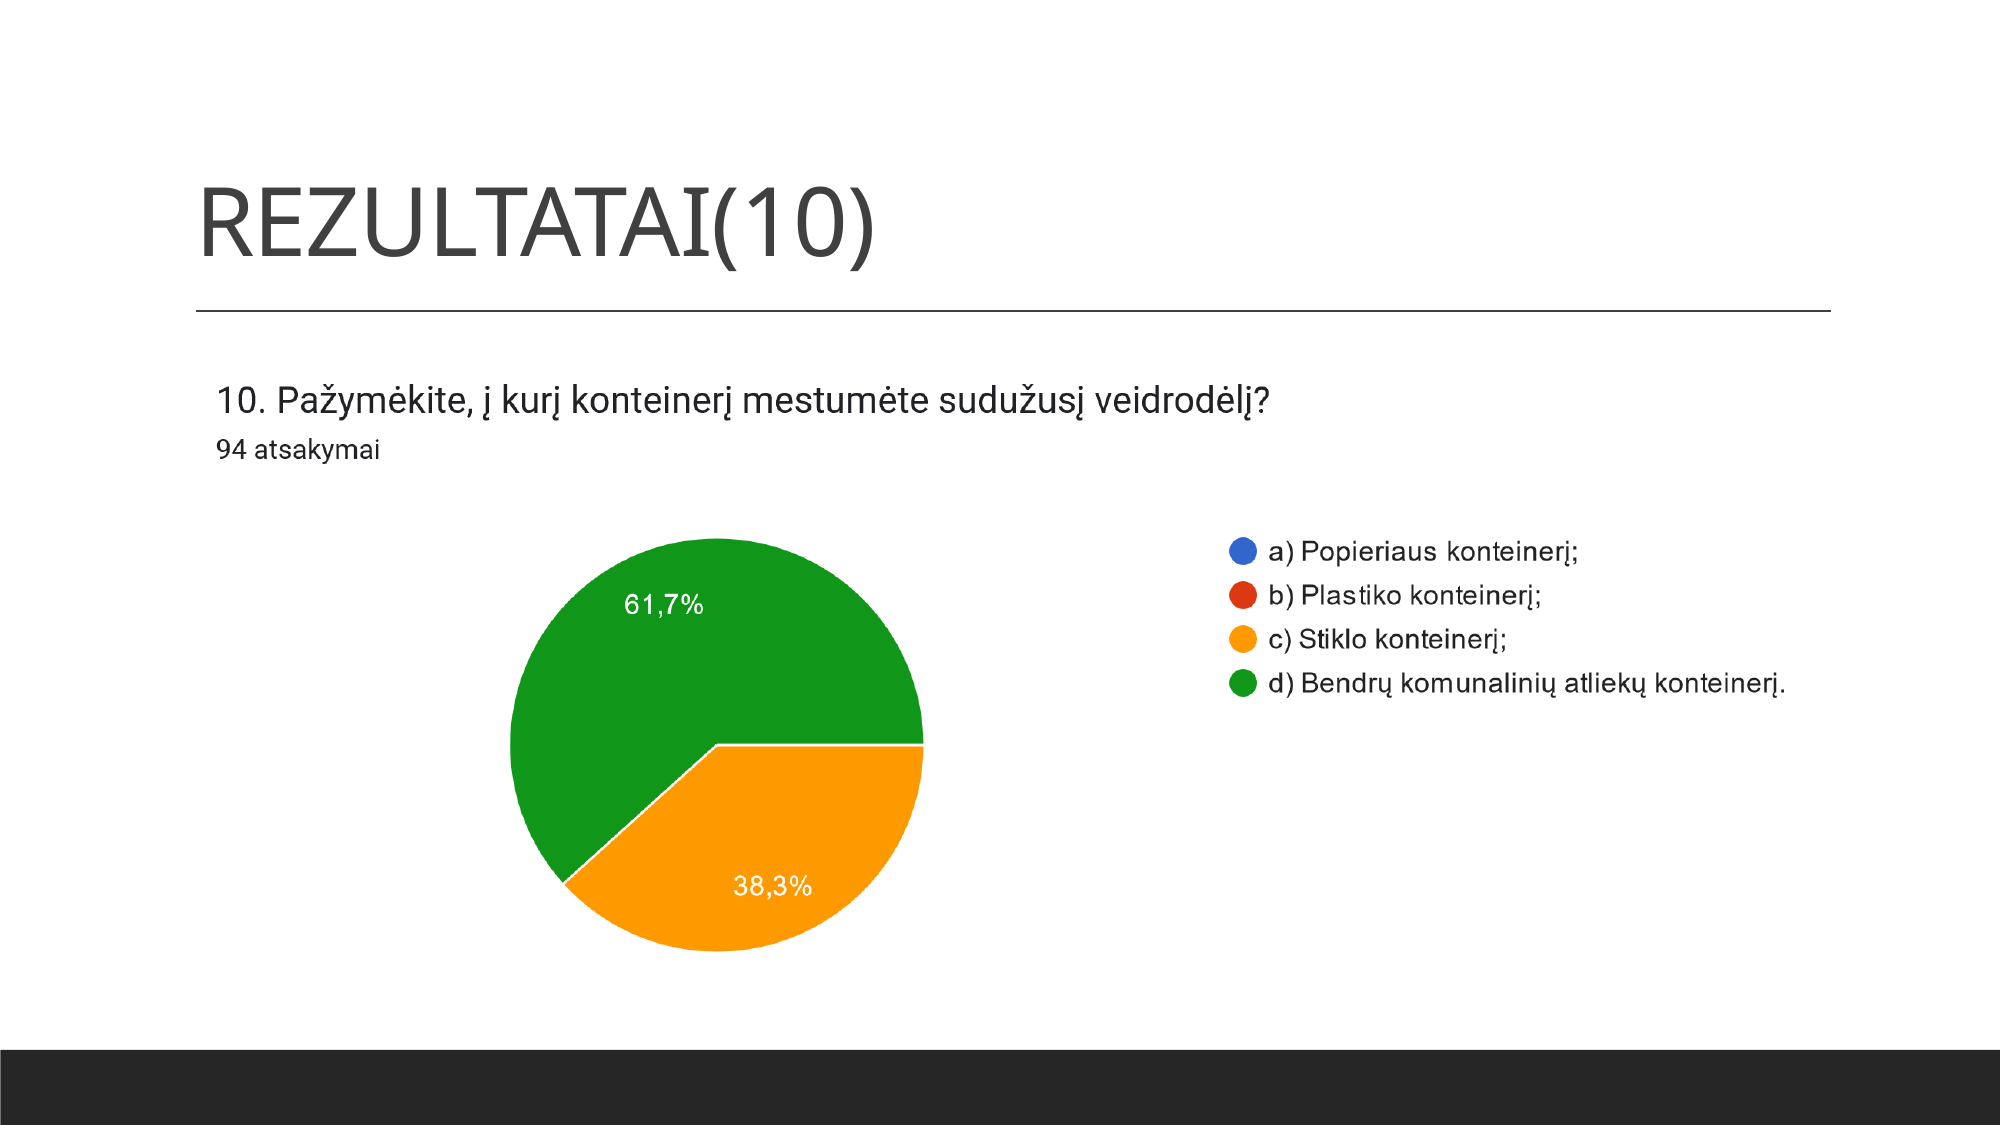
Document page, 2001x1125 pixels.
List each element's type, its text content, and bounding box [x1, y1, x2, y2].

title REZULTATAI(10) [179, 47, 1830, 285]
picture [160, 320, 1850, 1032]
